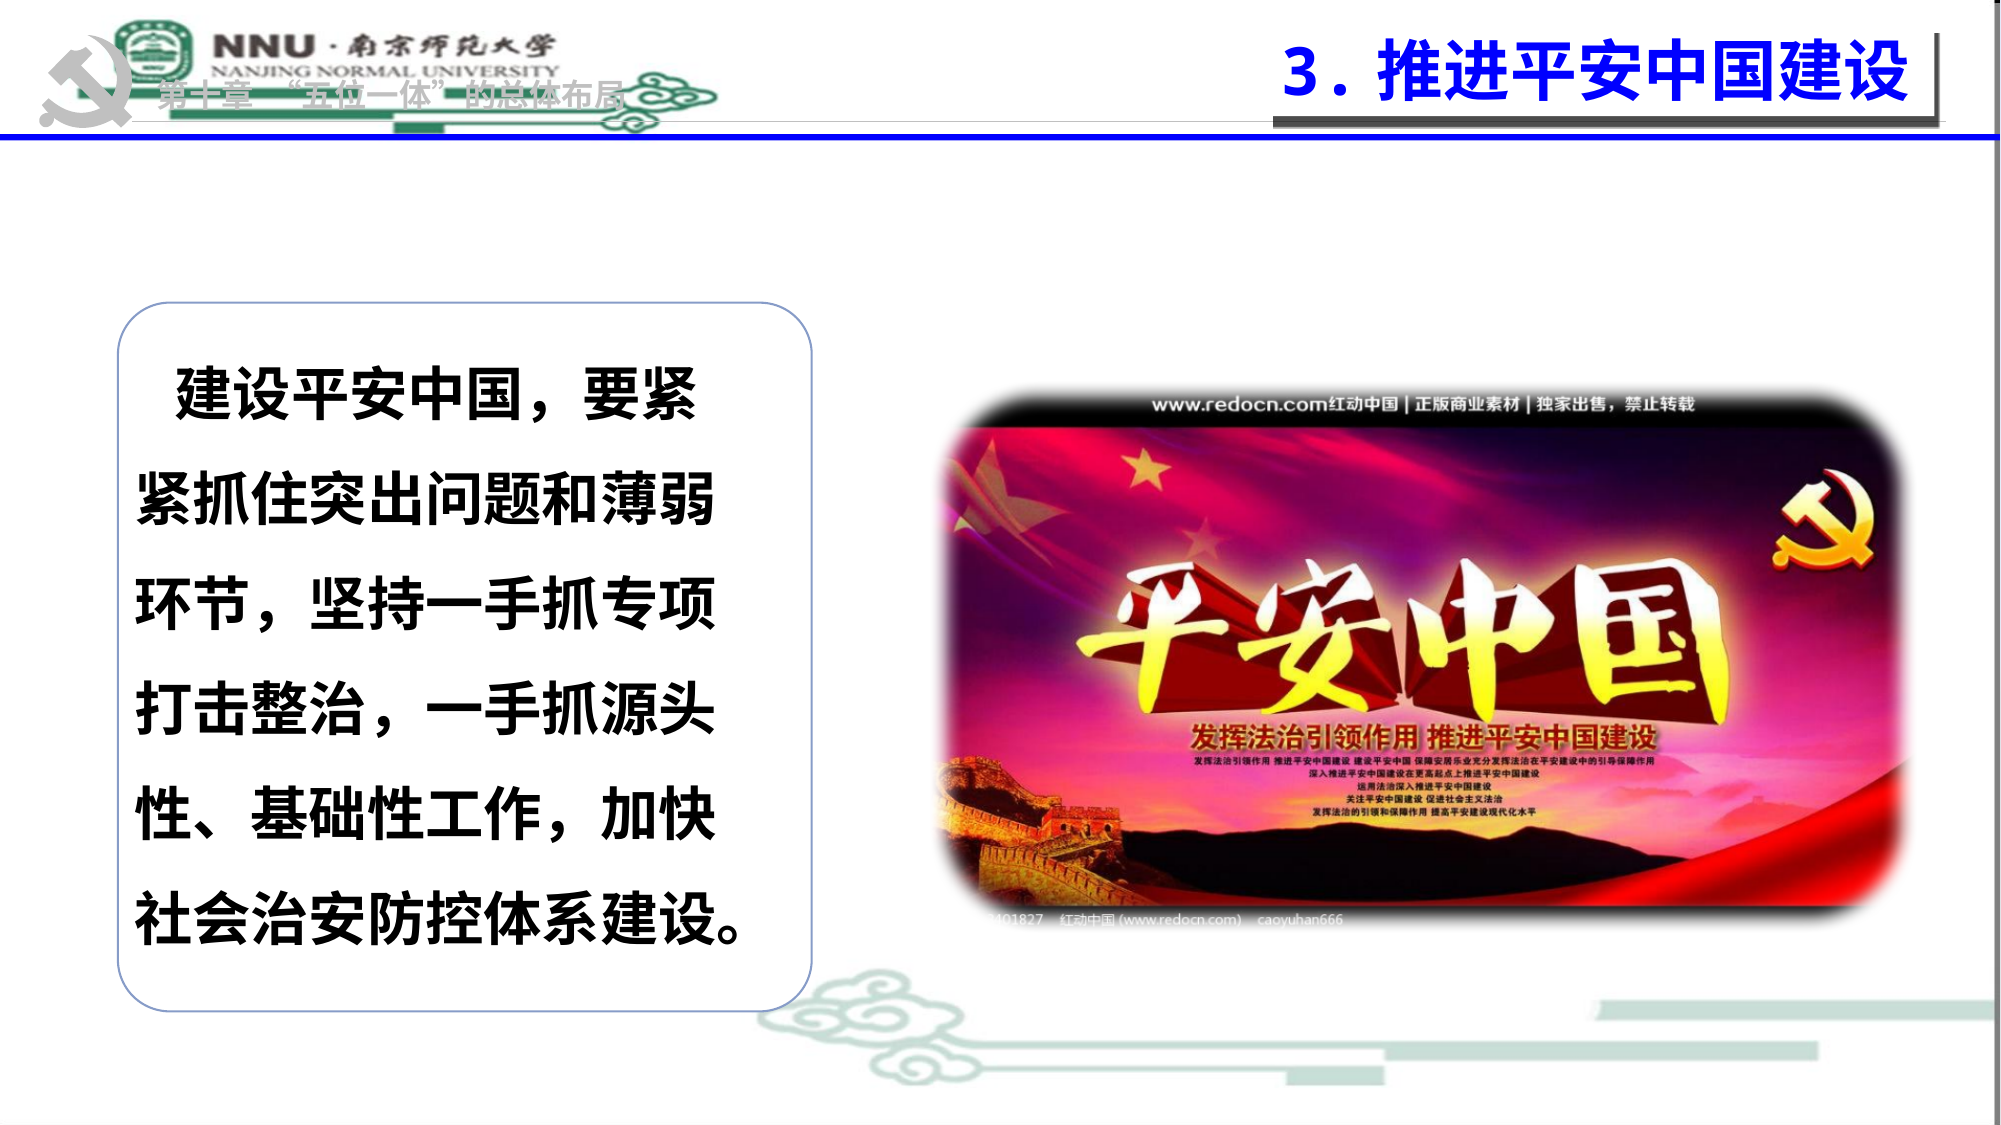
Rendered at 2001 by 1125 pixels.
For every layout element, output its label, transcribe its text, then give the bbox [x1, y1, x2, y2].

text_box 建设平安中国，要紧紧抓住突出问题和薄弱环节，坚持一手抓专项打击整治，一手抓源头性、基础性工作，加快社会治安防控体系建设。 [117, 314, 772, 961]
picture [0, 0, 2001, 1125]
text_box [116, 301, 813, 1013]
text_box 3.推进平安中国建设 [1266, 21, 1935, 117]
